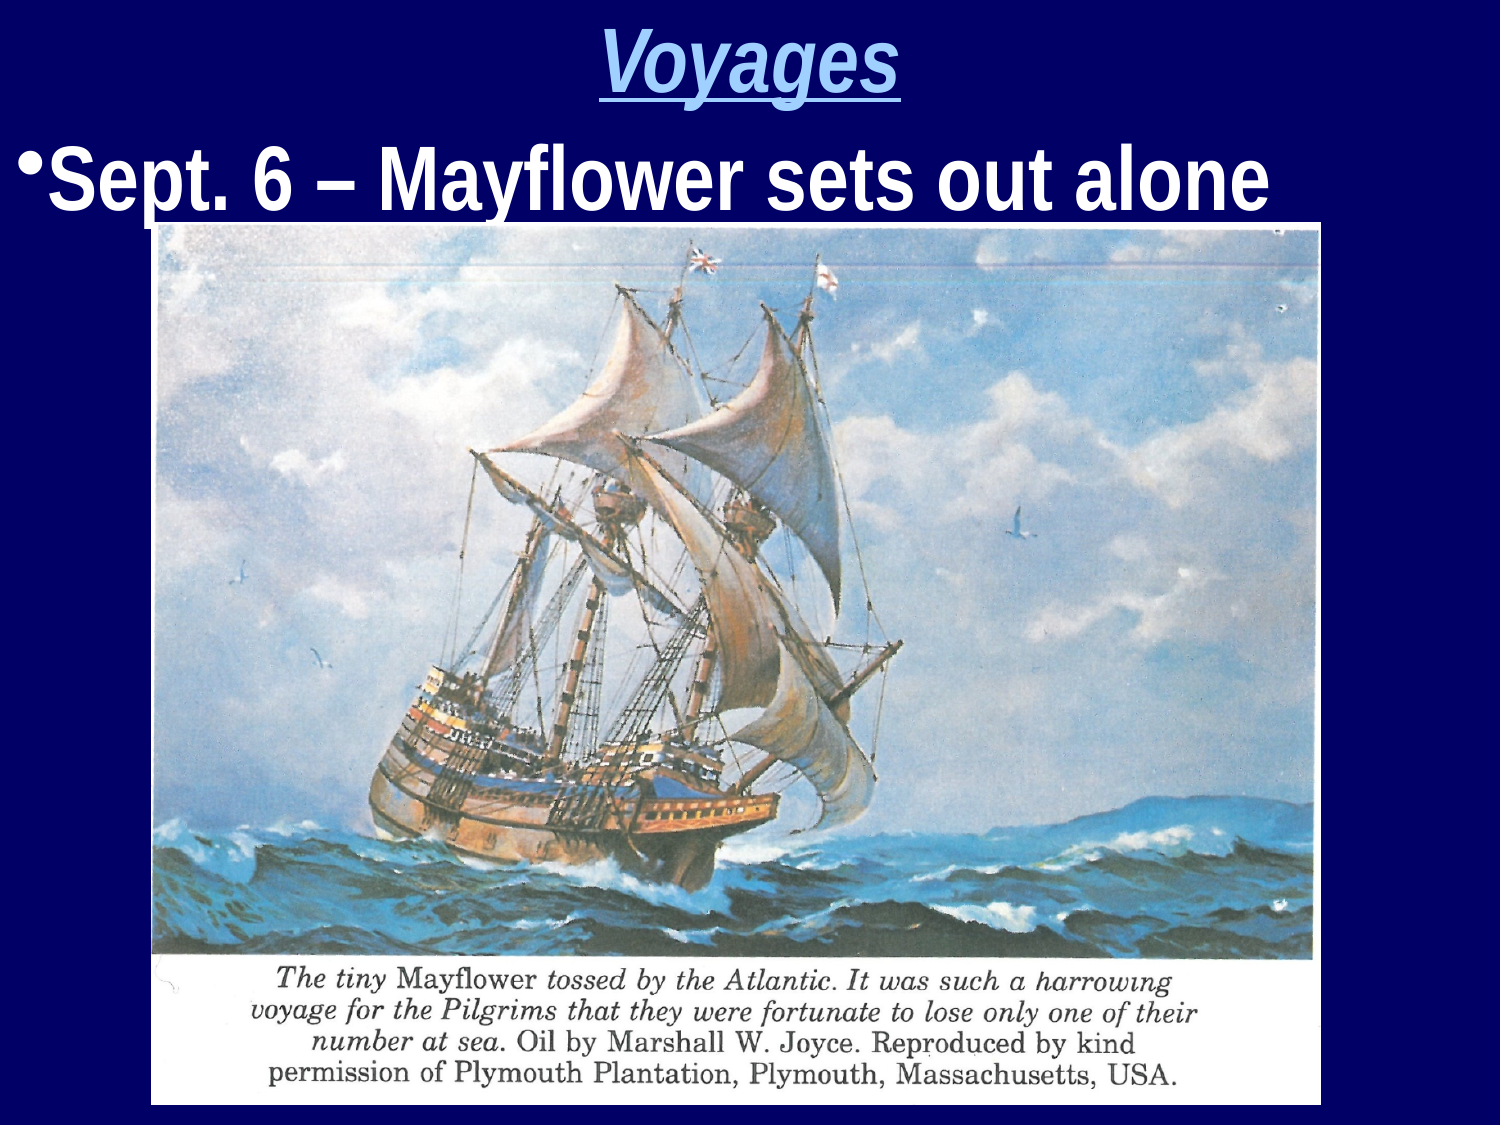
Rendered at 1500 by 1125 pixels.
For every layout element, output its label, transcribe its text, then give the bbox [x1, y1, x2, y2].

list Sept. 6 – Mayflower sets out alone [0, 111, 1500, 225]
title Voyages [0, 0, 1500, 111]
picture [149, 220, 1321, 1105]
